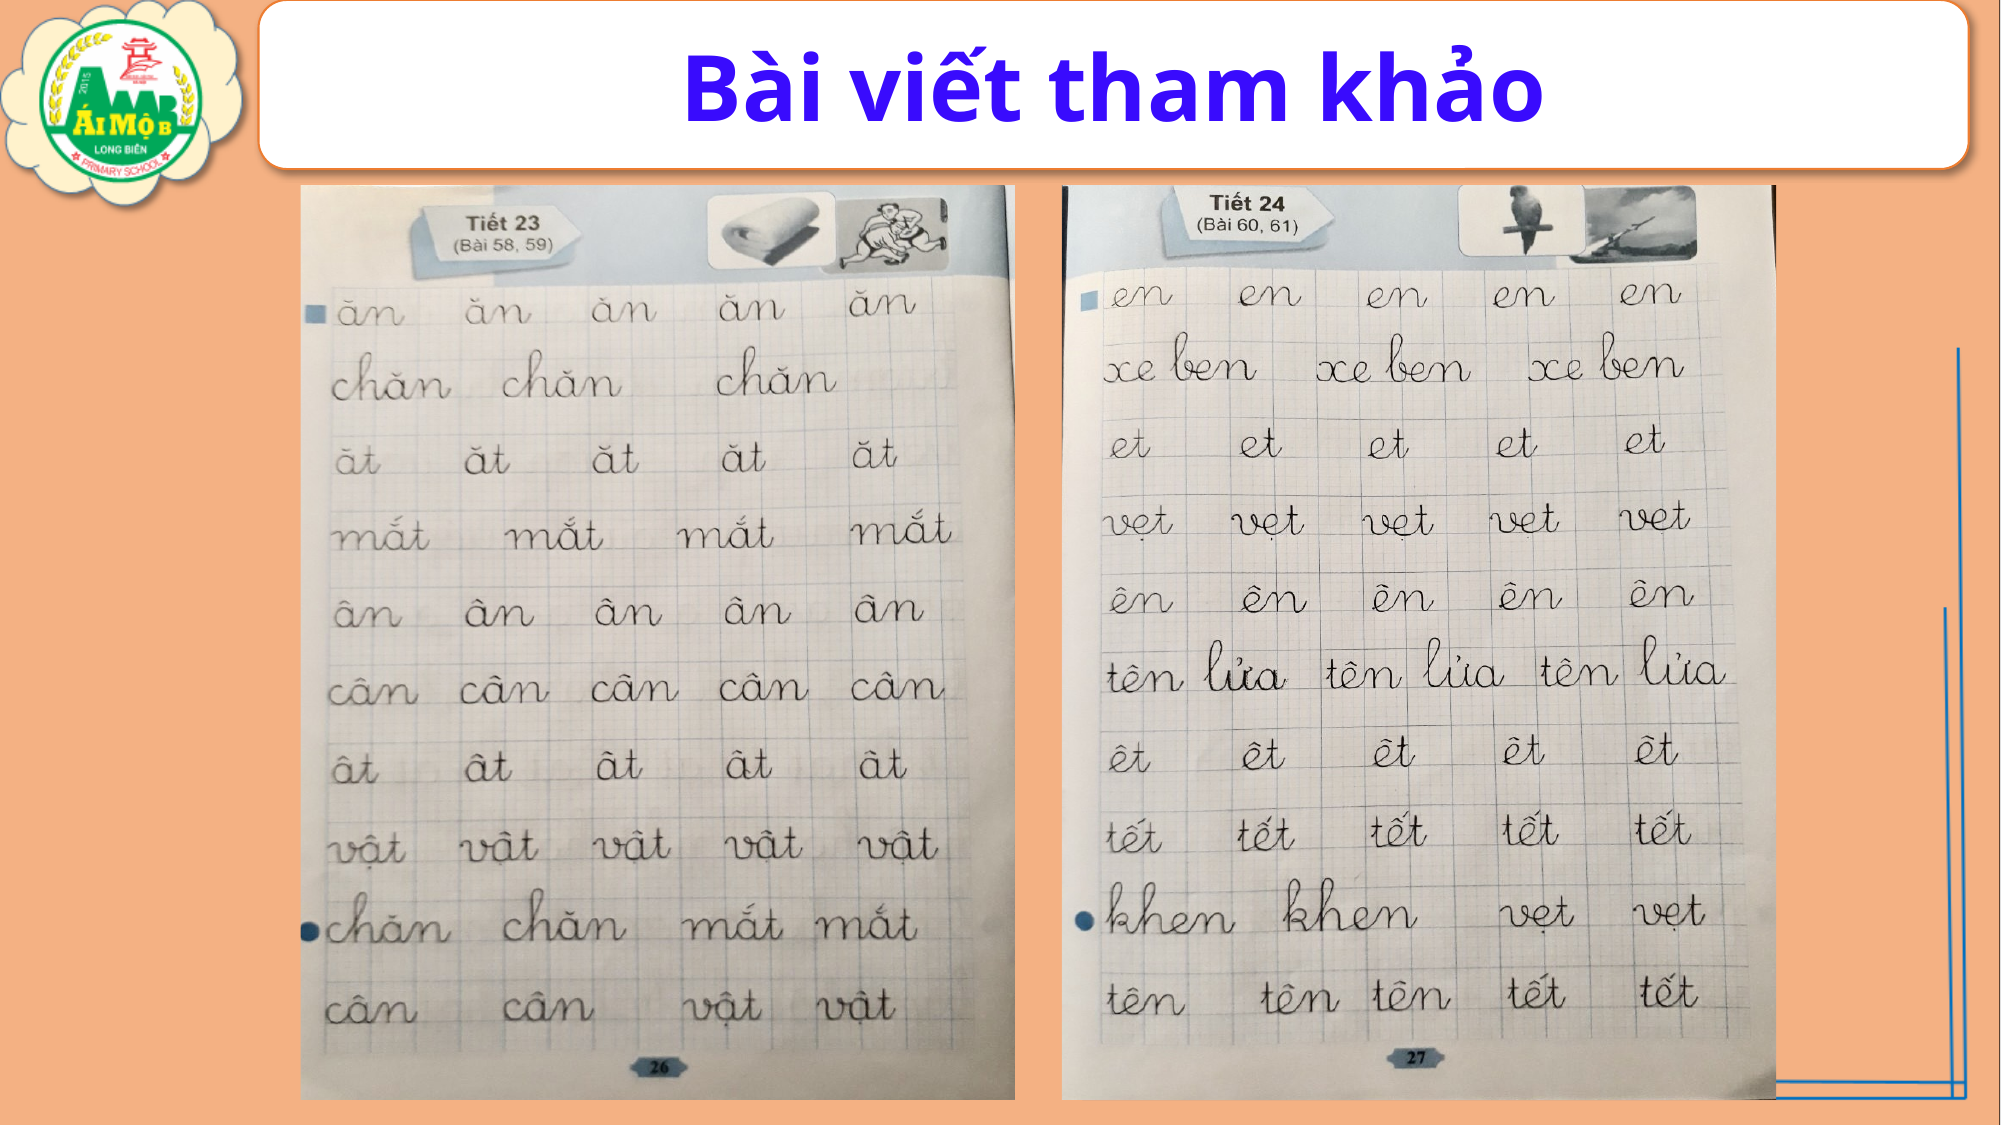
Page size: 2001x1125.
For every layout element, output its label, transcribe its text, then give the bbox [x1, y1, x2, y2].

text_box Bài viết tham khảo [257, 0, 1970, 171]
picture [0, 0, 2001, 1125]
